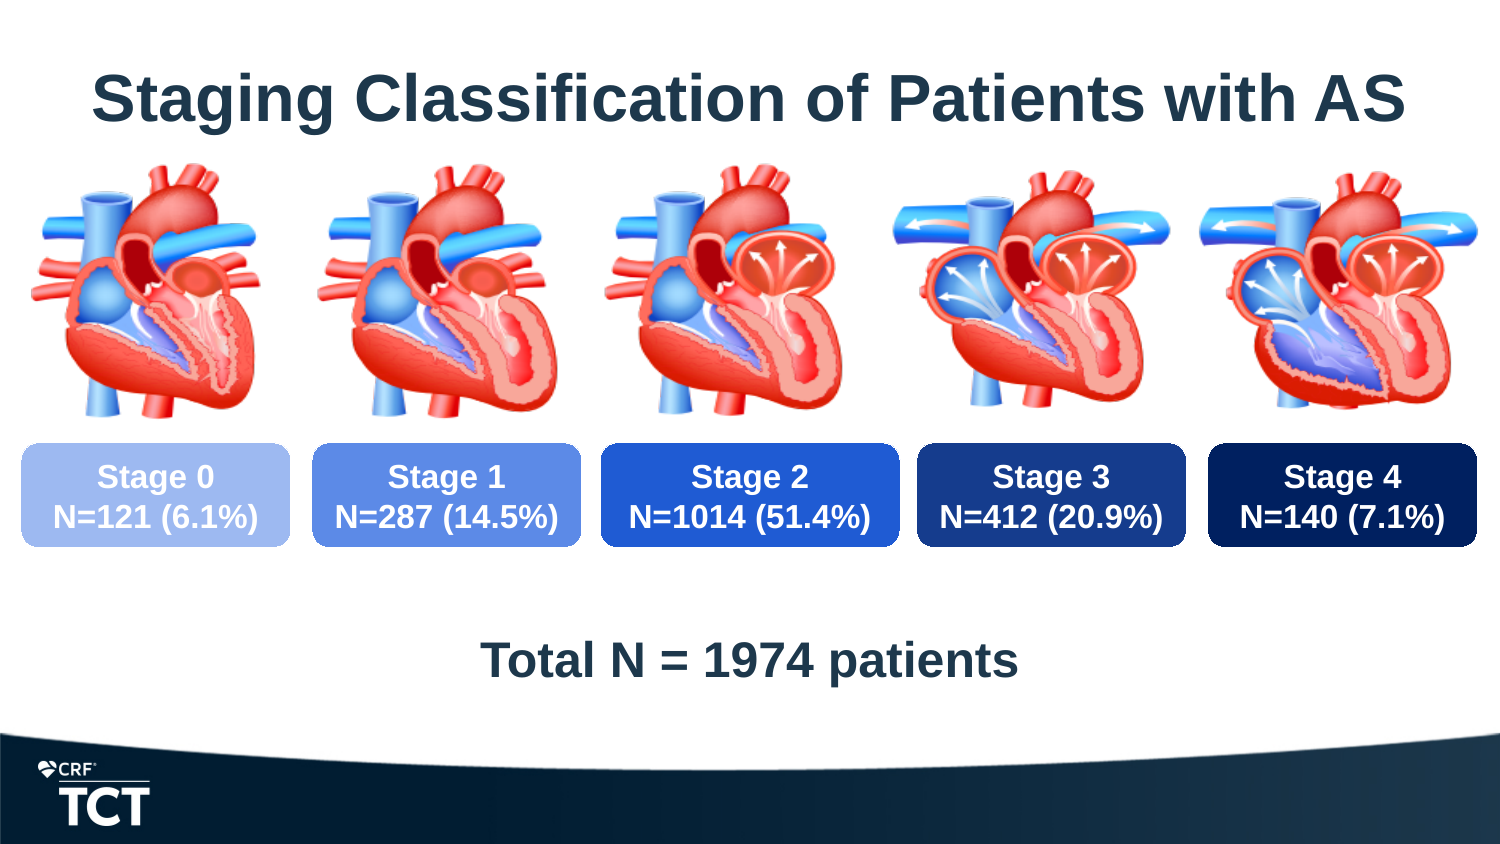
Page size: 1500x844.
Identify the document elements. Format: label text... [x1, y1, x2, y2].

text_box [20, 442, 1478, 550]
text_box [16, 134, 1498, 431]
text_box Staging Classification of Patients with AS [37, 47, 1463, 133]
picture [0, 0, 1500, 844]
text_box Total N = 1974 patients [86, 620, 1414, 696]
